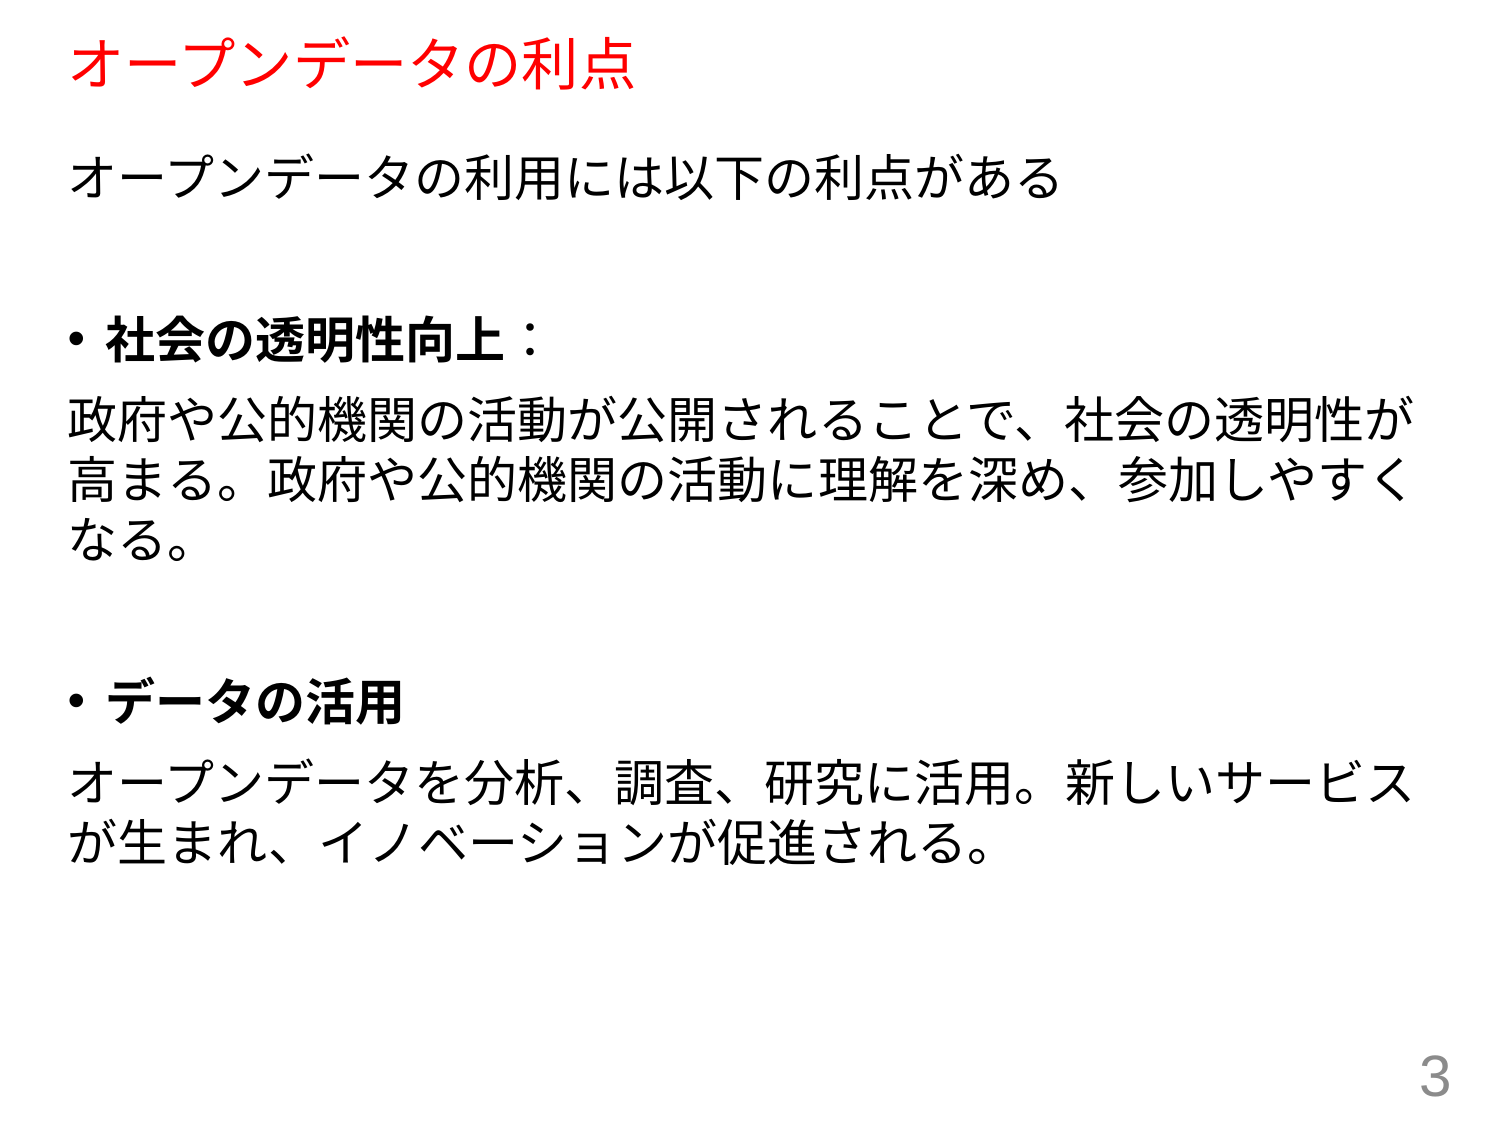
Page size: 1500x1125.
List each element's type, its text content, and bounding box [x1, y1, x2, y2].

slide_number 3 [1129, 1042, 1467, 1103]
list オープンデータの利用には以下の利点がある 社会の透明性向上： 政府や公的機関の活動が公開されることで、社会の透明性が高まる。政府や公的機関の活動に理解を深め、参加しやすくなる。 データの活用 オープンデータを分析、調査、研究に活用。新しいサービスが生まれ、イノベーションが促進される。 [52, 138, 1441, 1014]
title オープンデータの利点 [52, 28, 1441, 106]
